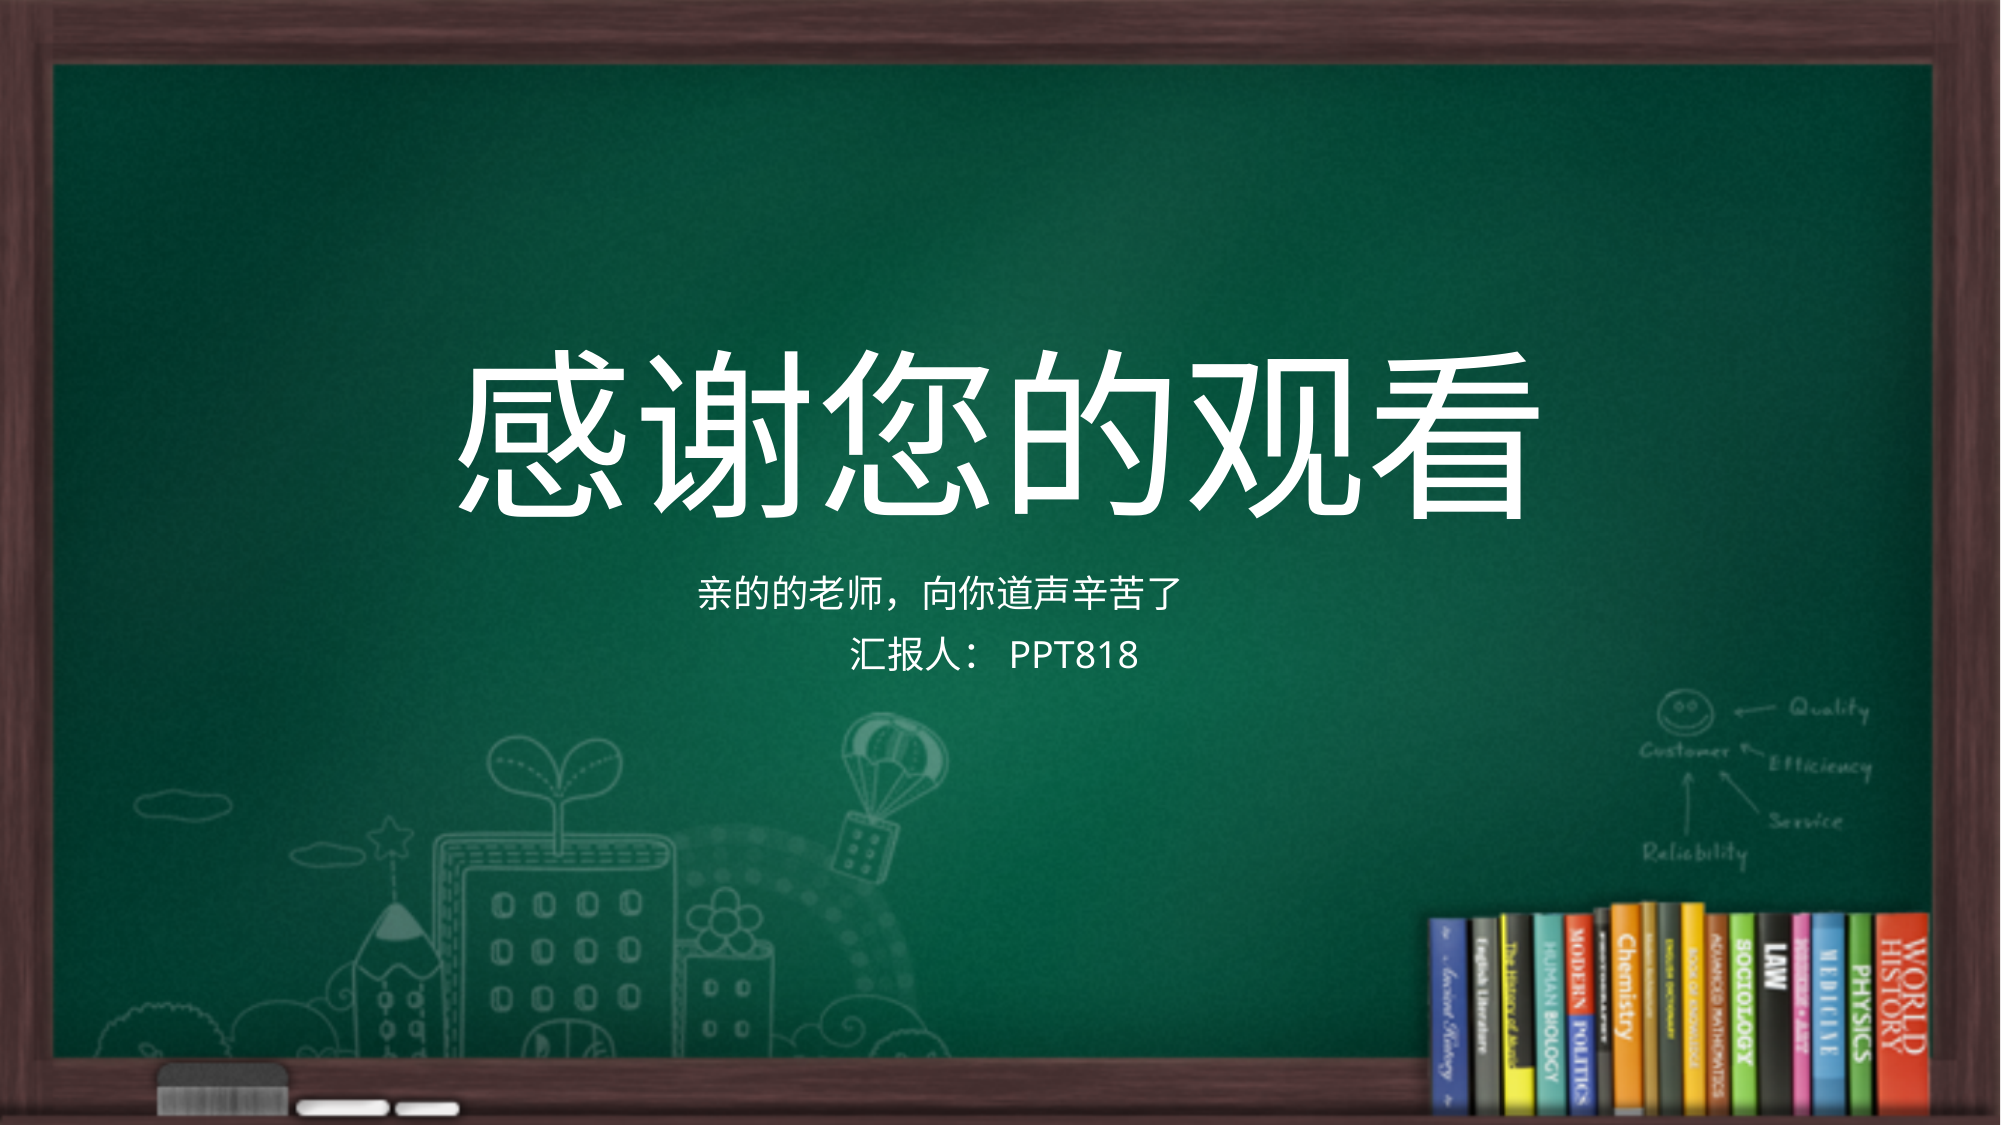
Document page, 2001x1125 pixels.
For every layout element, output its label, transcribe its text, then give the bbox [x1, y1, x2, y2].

text_box 感谢您的观看 [434, 313, 1565, 549]
text_box 亲的的老师，向你道声辛苦了 [681, 563, 1319, 623]
picture [0, 0, 2001, 1125]
text_box 汇报人：PPT818 [834, 623, 1154, 684]
